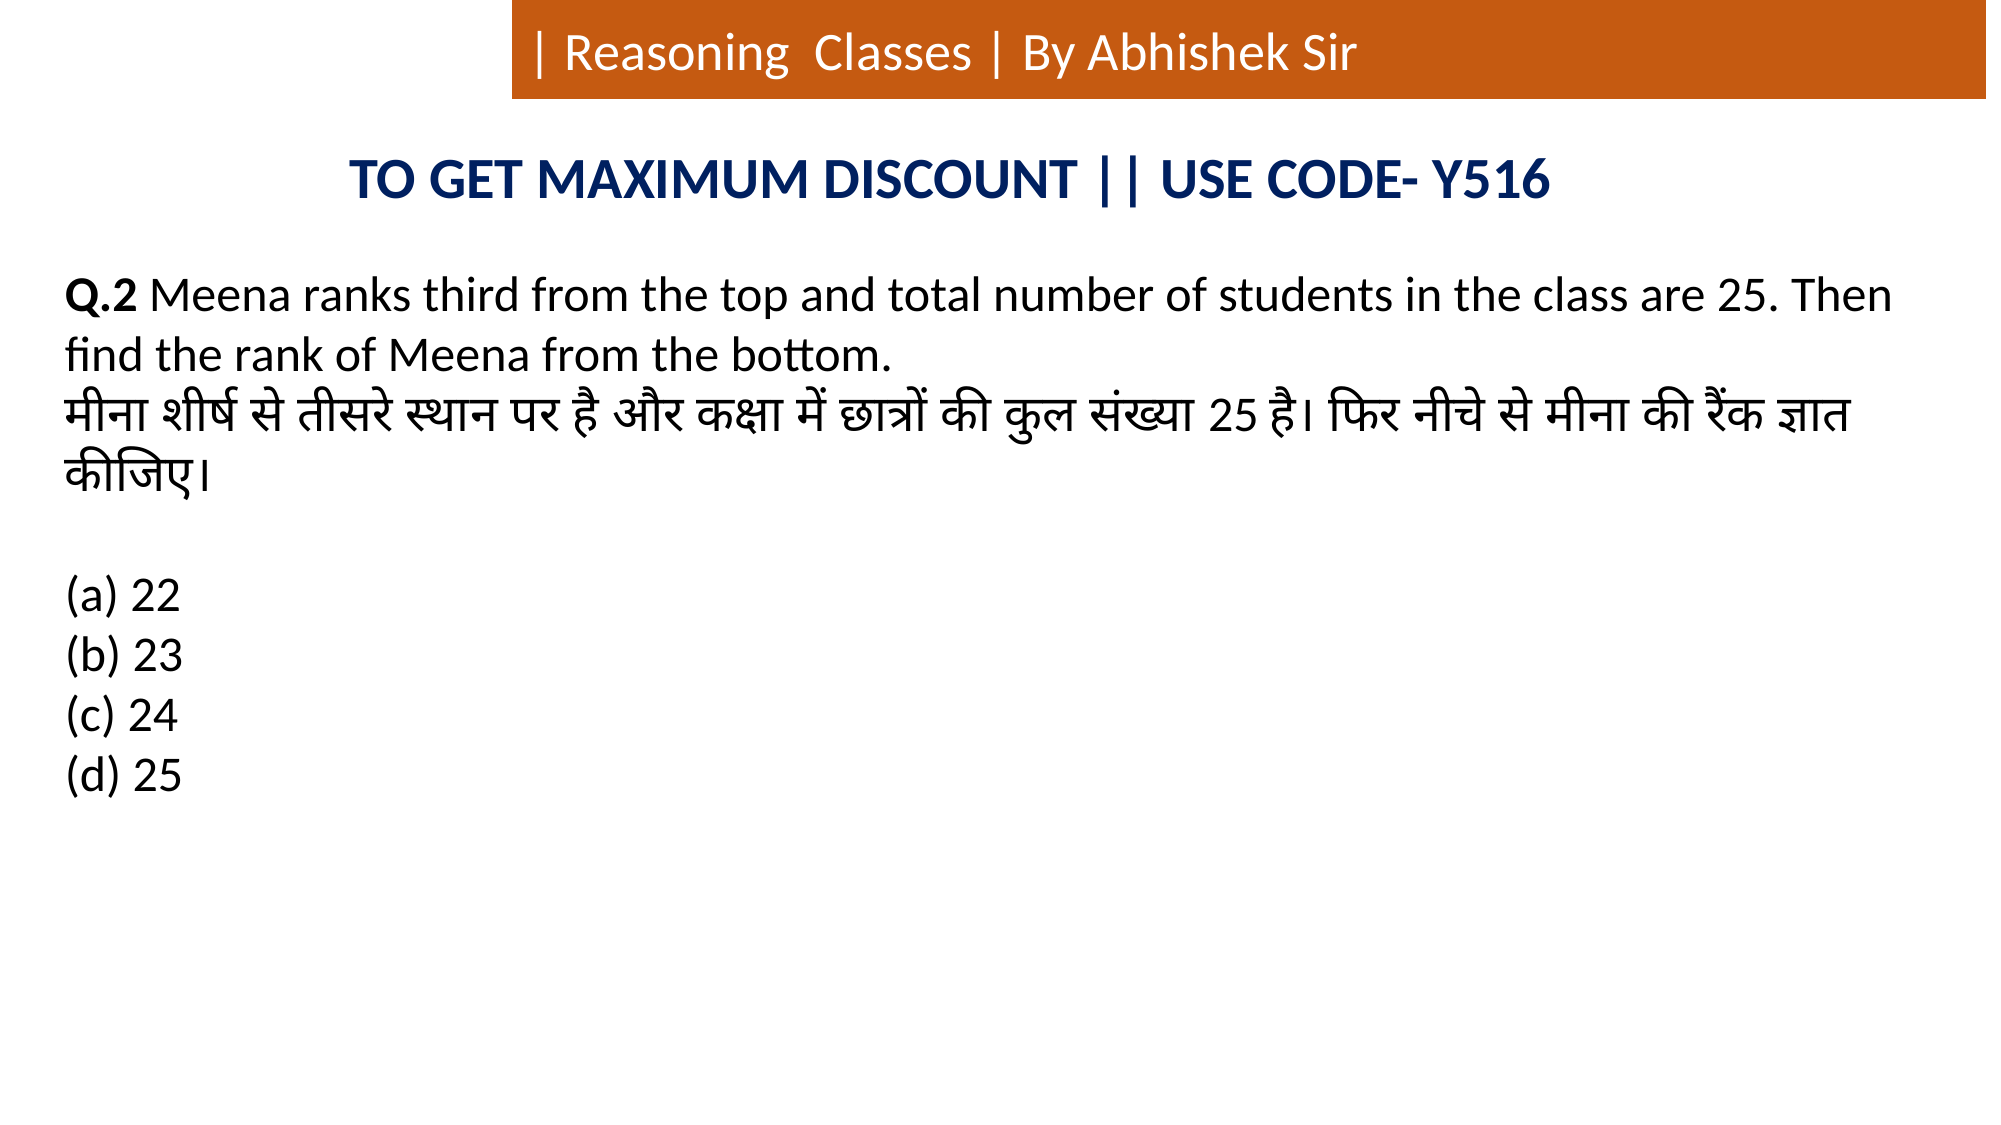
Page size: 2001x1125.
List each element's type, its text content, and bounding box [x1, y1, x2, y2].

text_box TO GET MAXIMUM DISCOUNT || USE CODE- Y516 [334, 133, 1706, 218]
text_box | Reasoning Classes | By Abhishek Sir [512, 0, 1986, 99]
text_box Q.2 Meena ranks third from the top and total number of students in the class are 25. Then find the rank of Meena from the bottom. मीना शीर्ष से तीसरे स्थान पर है और कक्षा में छात्रों की कुल संख्या 25 है। फिर नीचे से मीना की रैंक ज्ञात कीजिए। (a) 22 (b) 23 (c) 24 (d) 25 [50, 254, 1985, 869]
